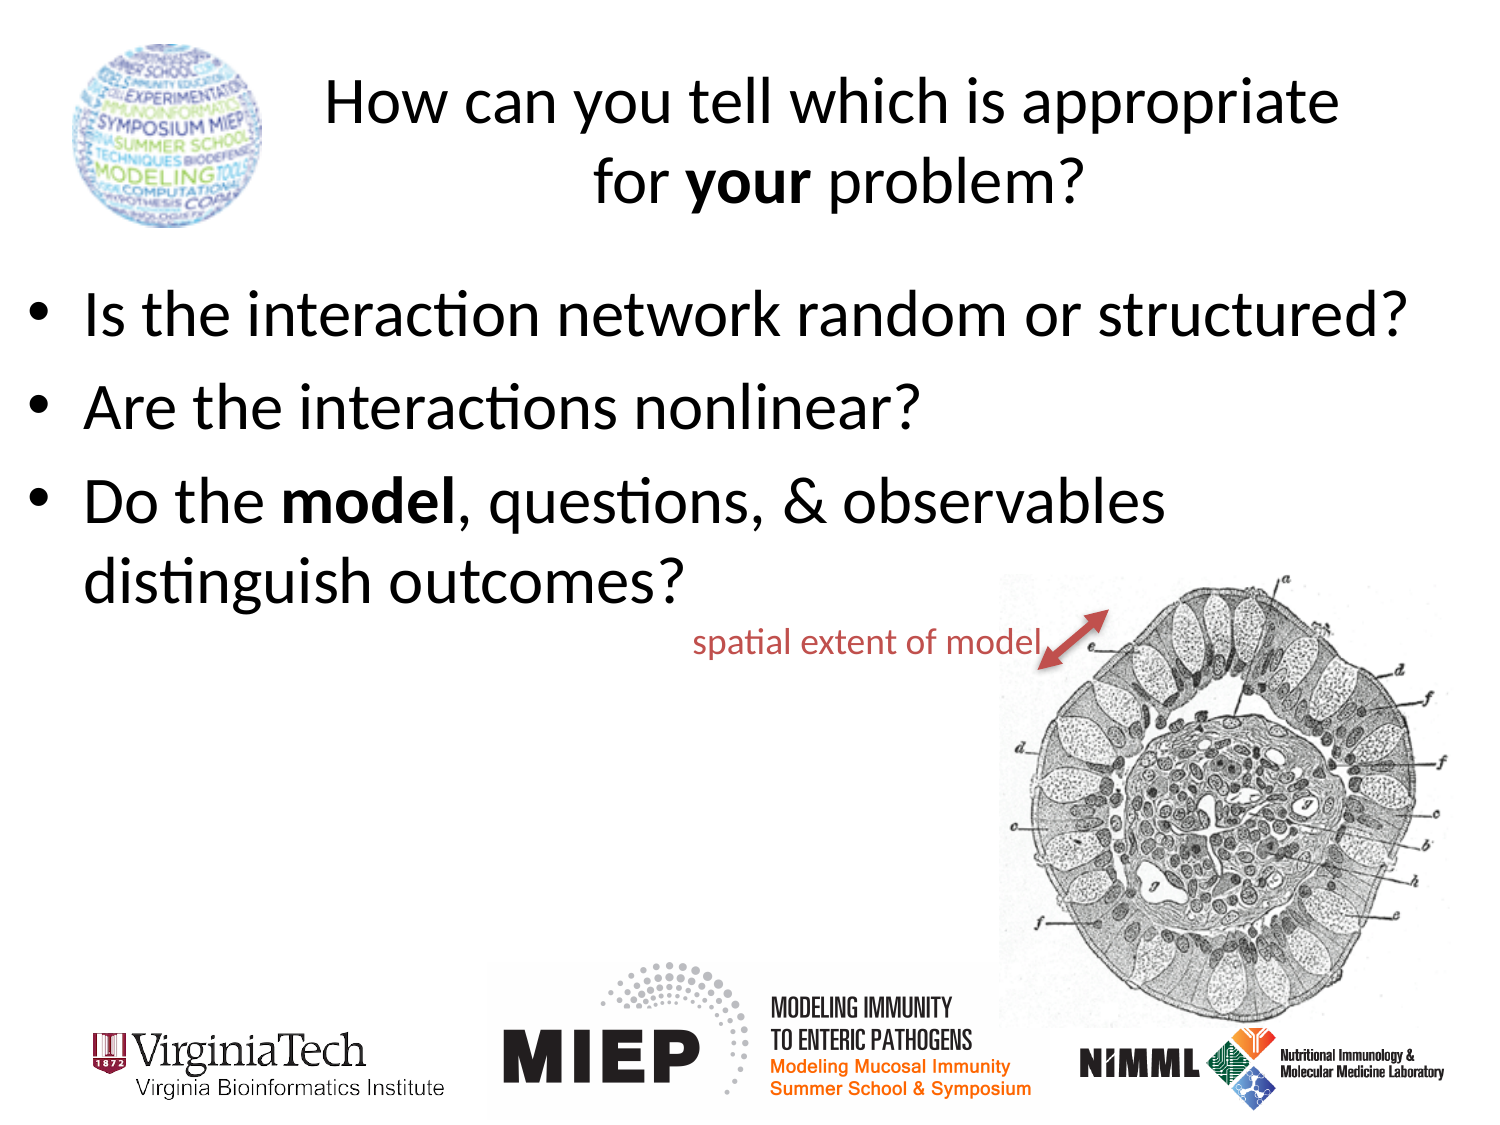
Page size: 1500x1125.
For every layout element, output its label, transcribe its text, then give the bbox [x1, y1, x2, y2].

picture [72, 44, 262, 228]
title How can you tell which is appropriate for your problem? [268, 42, 1413, 231]
list Is the interaction network random or structured? Are the interactions nonlinear? Do the model, questions, & observables distinguish outcomes? [12, 262, 1475, 1005]
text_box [1037, 609, 1110, 671]
picture [93, 1031, 444, 1100]
picture [487, 574, 1455, 1120]
text_box spatial extent of model [677, 609, 994, 670]
